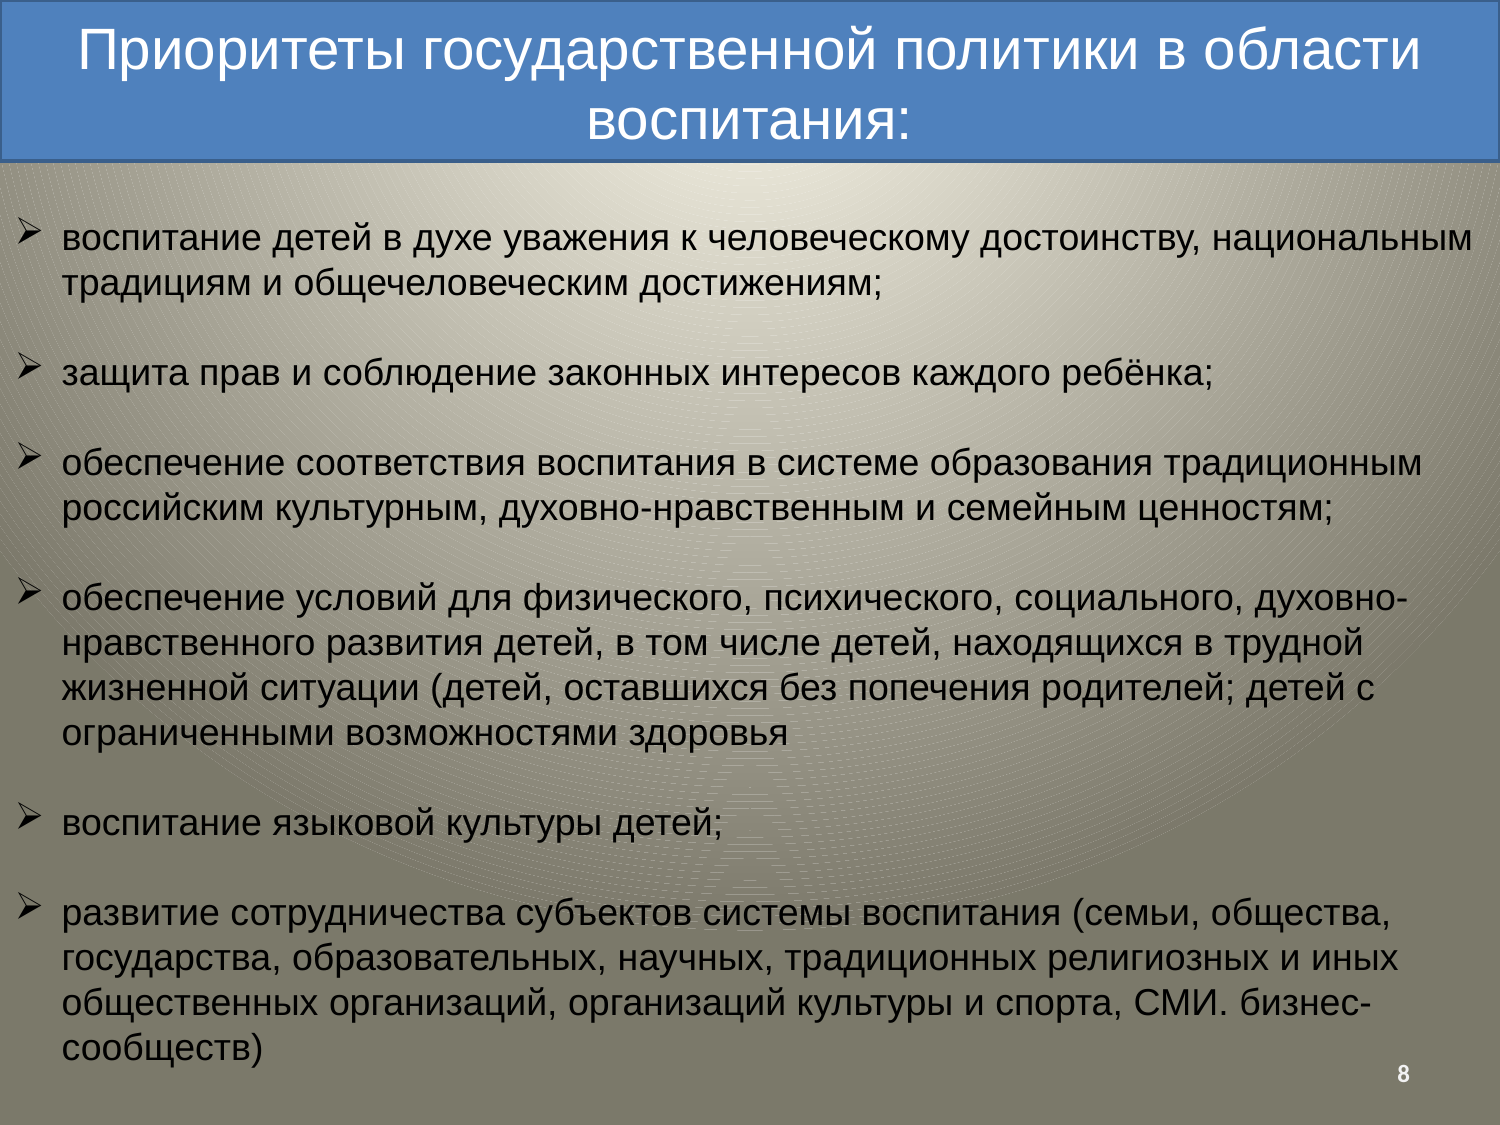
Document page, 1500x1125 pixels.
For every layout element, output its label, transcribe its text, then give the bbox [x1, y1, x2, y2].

slide_number 8 [1074, 1042, 1425, 1103]
text_box воспитание детей в духе уважения к человеческому достоинству, национальным традициям и общечеловеческим достижениям; защита прав и соблюдение законных интересов каждого ребёнка; обеспечение соответствия воспитания в системе образования традиционным российским культурным, духовно-нравственным и семейным ценностям; обеспечение условий для физического, психического, социального, духовно-нравственного развития детей, в том числе детей, находящихся в трудной жизненной ситуации (детей, оставшихся без попечения родителей; детей с ограниченными возможностями здоровья воспитание языковой культуры детей; развитие сотрудничества субъектов системы воспитания (семьи, общества, государства, образовательных, научных, традиционных религиозных и иных общественных организаций, организаций культуры и спорта, СМИ. бизнес-сообществ) [0, 160, 1500, 1121]
title Приоритеты государственной политики в области воспитания: [0, 0, 1500, 160]
